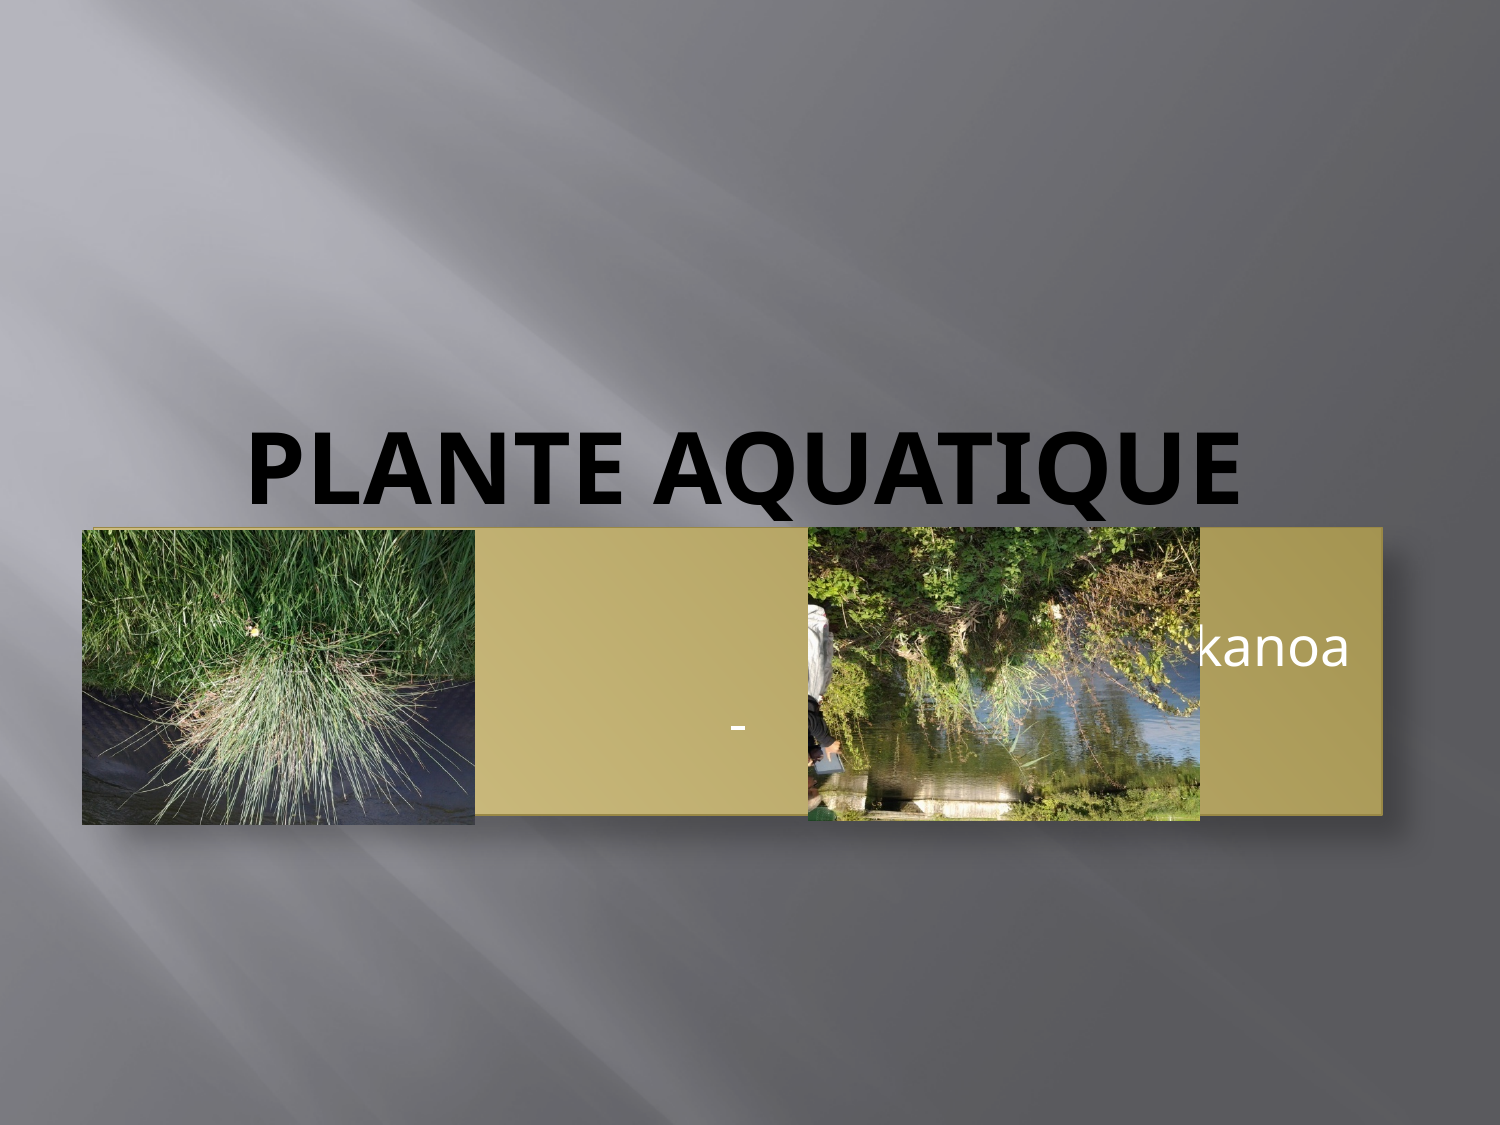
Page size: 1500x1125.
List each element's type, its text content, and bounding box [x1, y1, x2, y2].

picture [81, 529, 476, 826]
subtitle kanoa [93, 527, 808, 816]
title Plante aquatique [69, 224, 1420, 525]
subtitle kanoa [1200, 527, 1383, 816]
picture [808, 527, 1200, 821]
